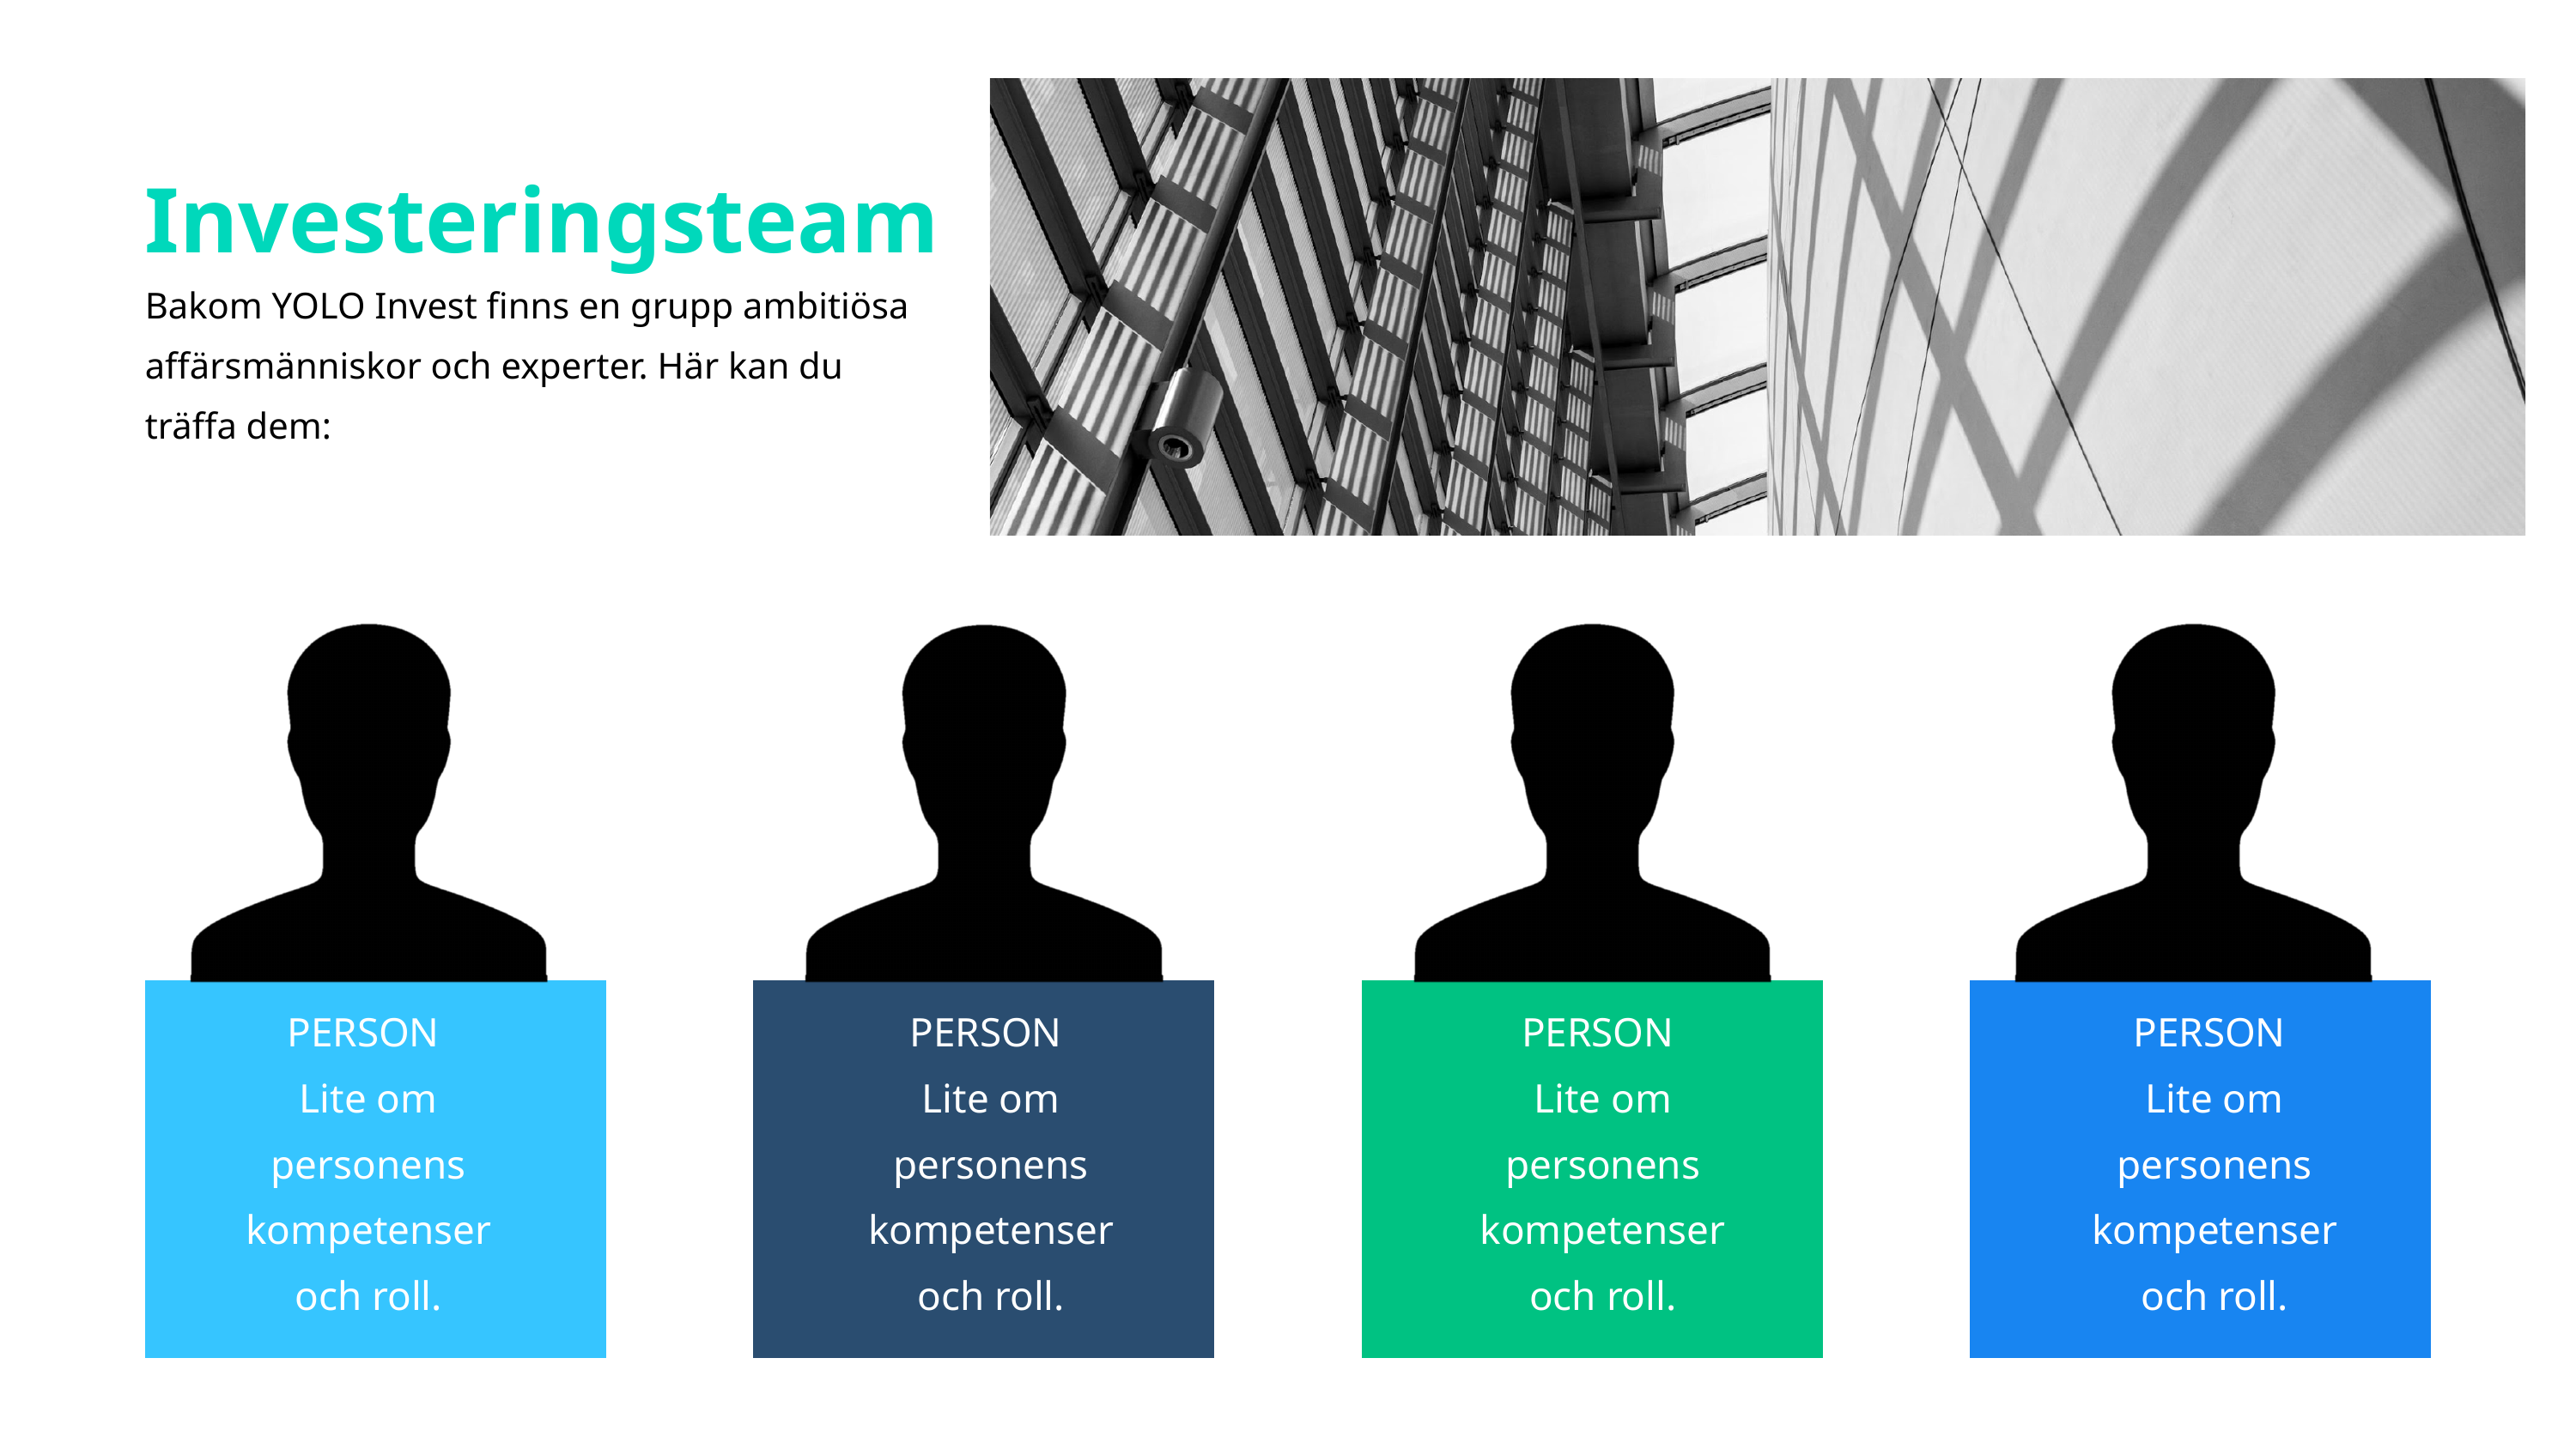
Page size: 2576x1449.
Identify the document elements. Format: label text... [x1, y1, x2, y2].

picture [177, 606, 562, 1009]
text_box PERSON Lite om personens kompetenser och roll. [831, 1016, 1151, 1320]
text_box PERSON Lite om personens kompetenser och roll. [2055, 1016, 2374, 1320]
text_box [1361, 979, 1823, 1359]
picture [2001, 606, 2386, 1009]
text_box [753, 979, 1215, 1359]
text_box Investeringsteam [144, 146, 972, 306]
text_box [1970, 979, 2432, 1359]
text_box PERSON Lite om personens kompetenser och roll. [1443, 1016, 1763, 1320]
picture [792, 606, 1176, 1009]
text_box [144, 979, 606, 1359]
picture [991, 0, 2524, 1075]
text_box PERSON Lite om personens kompetenser och roll. [209, 1016, 528, 1320]
text_box Bakom YOLO Invest finns en grupp ambitiösa affärsmänniskor och experter. Här kan du träffa dem: [144, 306, 921, 447]
